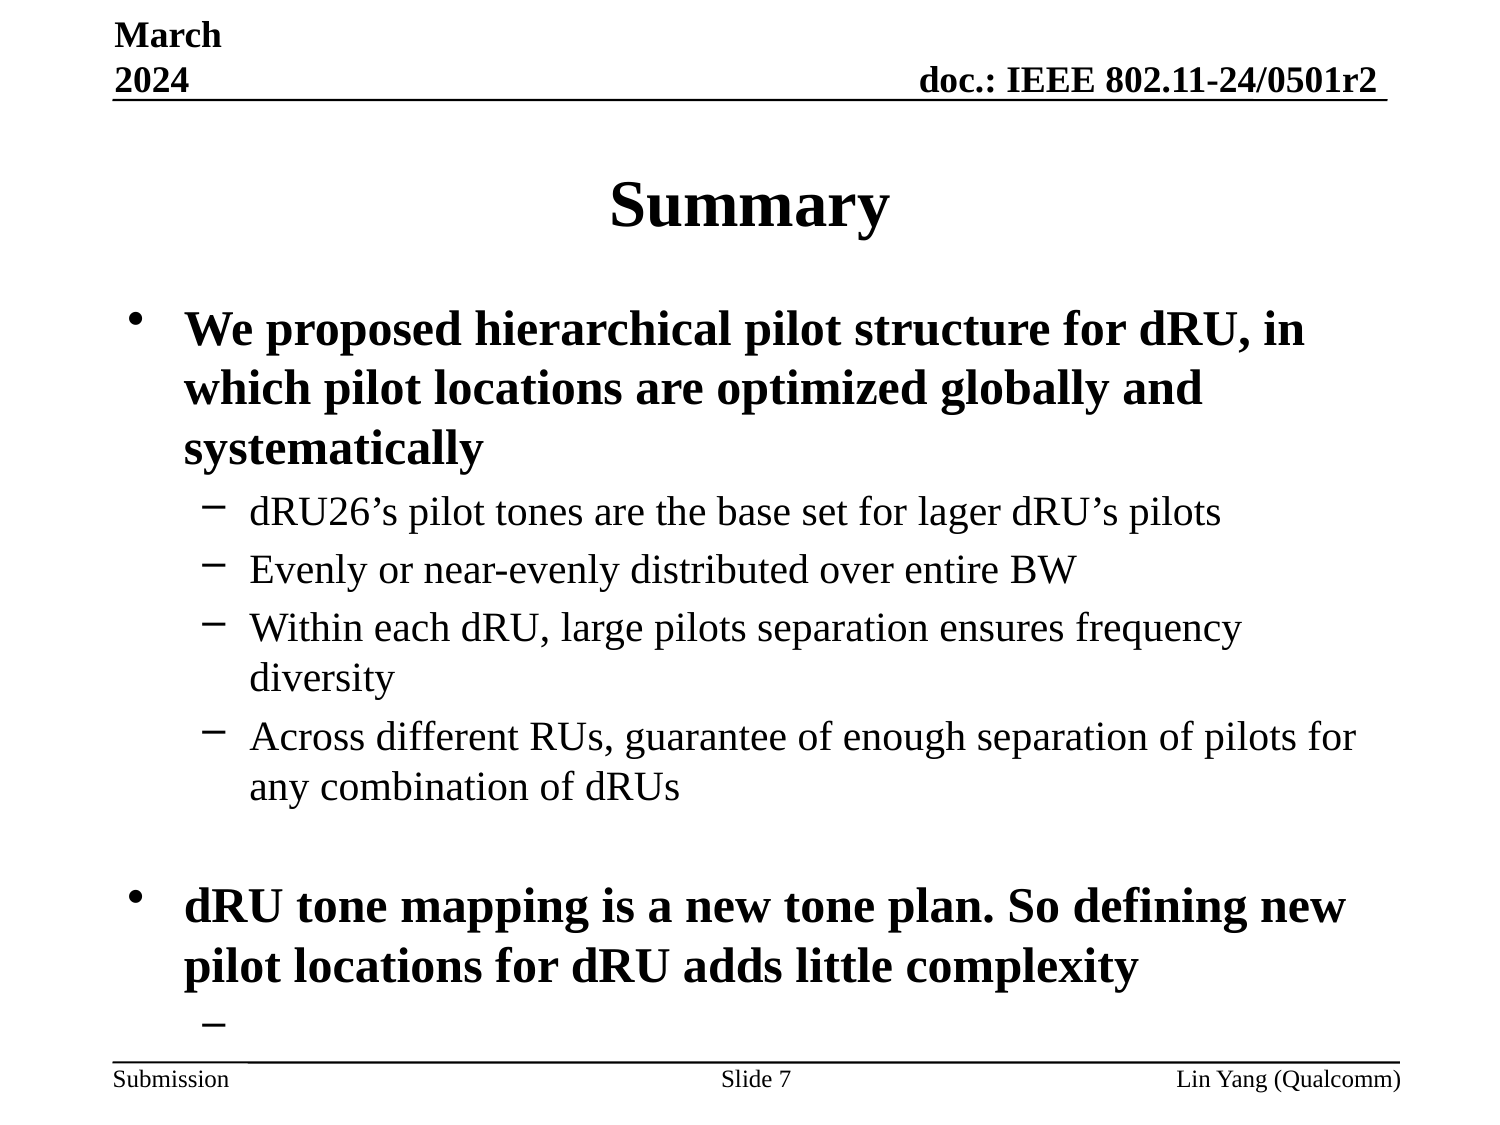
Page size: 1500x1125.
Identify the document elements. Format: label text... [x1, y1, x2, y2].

slide_number Slide 7 [712, 1061, 800, 1093]
footer Lin Yang (Qualcomm) [1062, 1061, 1402, 1093]
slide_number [114, 54, 286, 101]
list We proposed hierarchical pilot structure for dRU, in which pilot locations are optimized globally and systematically dRU26’s pilot tones are the base set for lager dRU’s pilots Evenly or near-evenly distributed over entire BW Within each dRU, large pilots separation ensures frequency diversity Across different RUs, guarantee of enough separation of pilots for any combination of dRUs dRU tone mapping is a new tone plan. So defining new pilot locations for dRU adds little complexity [112, 287, 1388, 1002]
title Summary [112, 112, 1388, 287]
